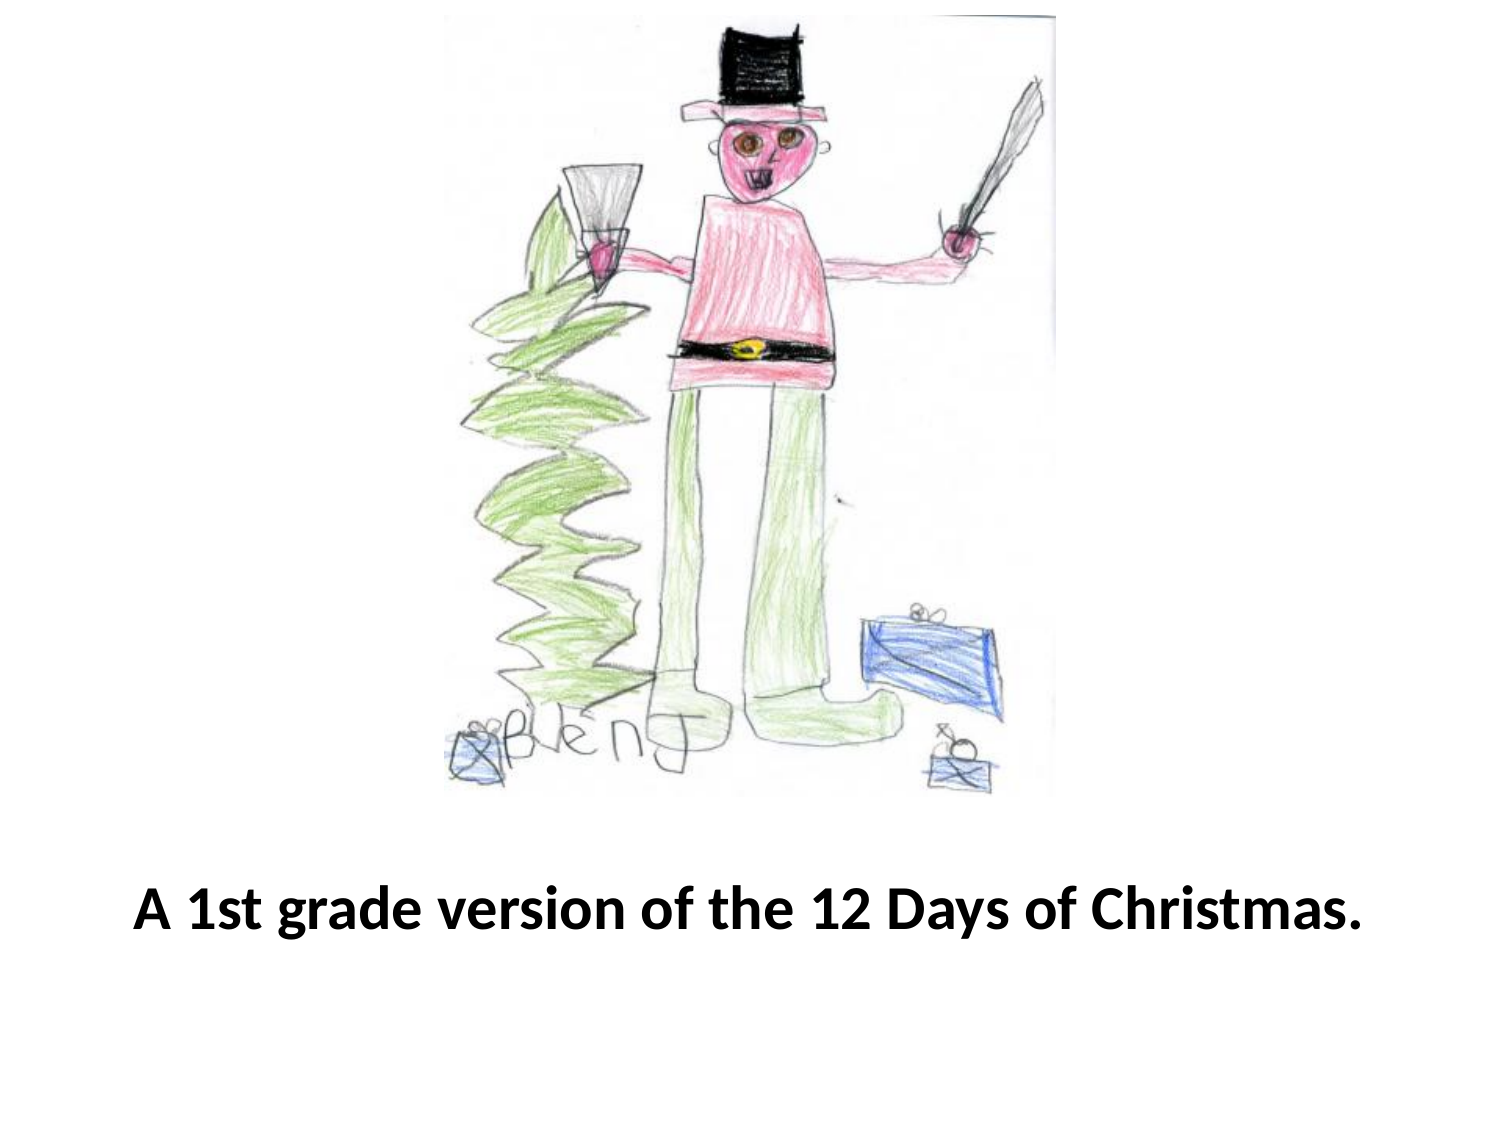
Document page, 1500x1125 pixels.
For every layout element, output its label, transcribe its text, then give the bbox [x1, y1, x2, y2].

picture [444, 15, 1056, 798]
text_box A 1st grade version of the 12 Days of Christmas. [0, 859, 1500, 950]
